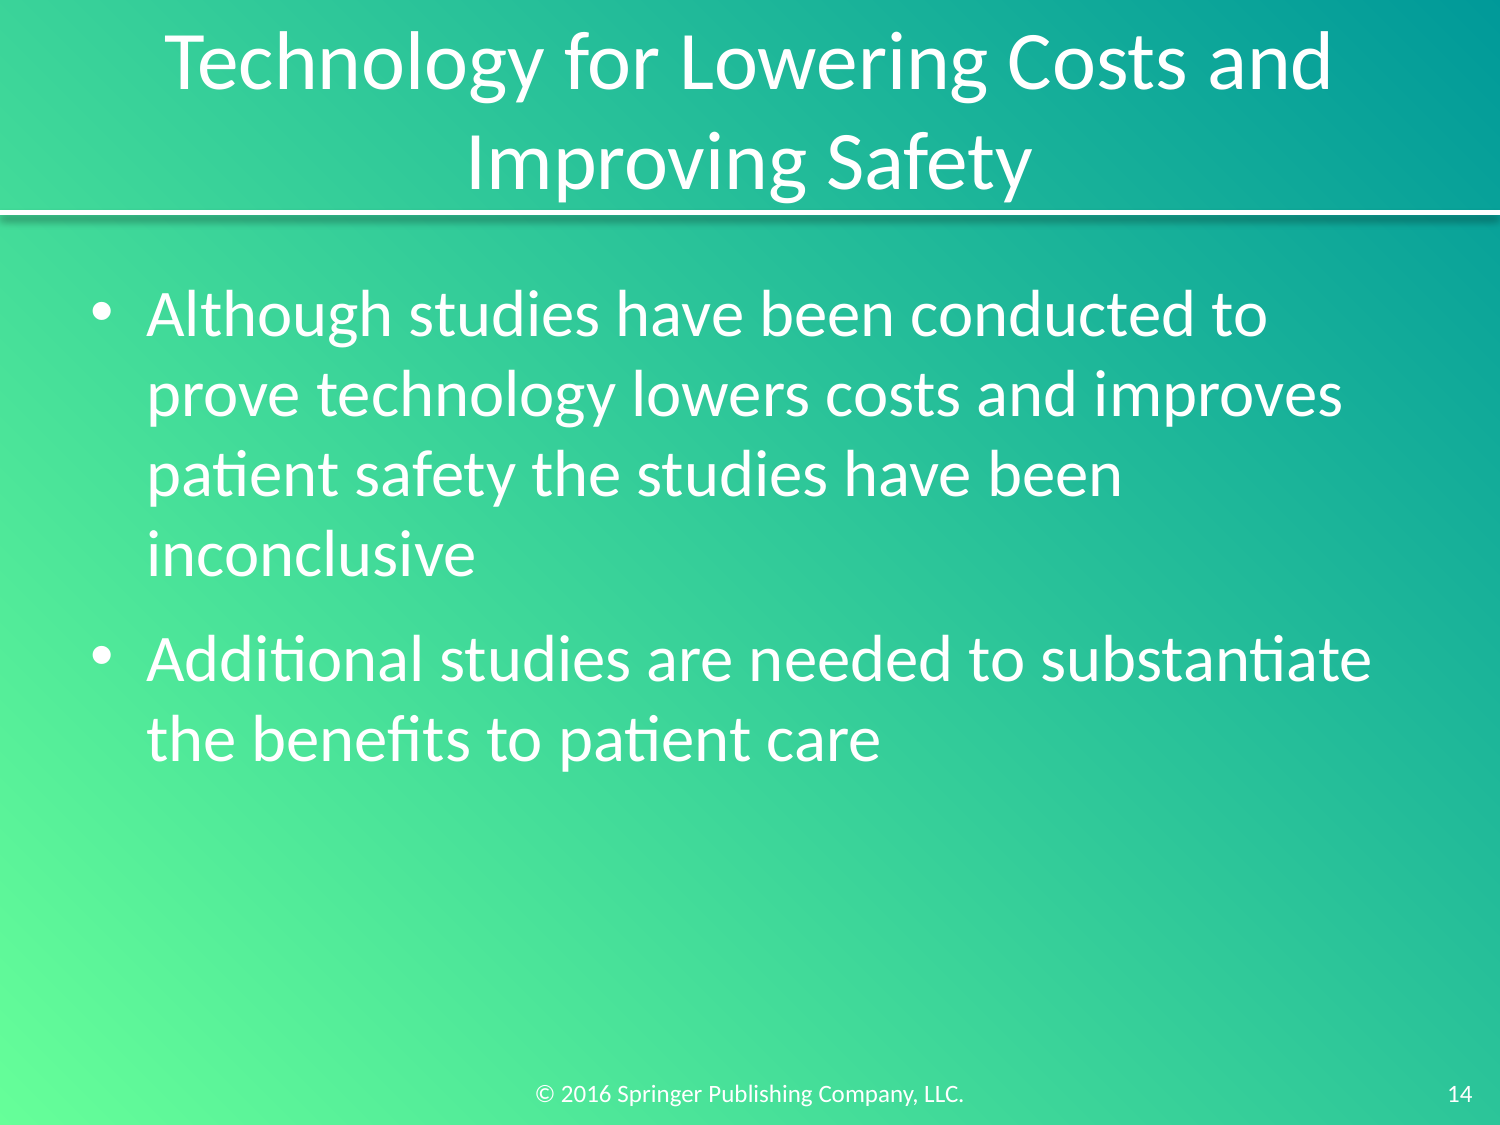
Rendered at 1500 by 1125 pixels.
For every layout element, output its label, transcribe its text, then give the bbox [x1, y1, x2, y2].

title Technology for Lowering Costs and Improving Safety [75, 12, 1425, 200]
list Although studies have been conducted to prove technology lowers costs and improves patient safety the studies have been inconclusive Additional studies are needed to substantiate the benefits to patient care [75, 262, 1425, 1050]
slide_number 14 [1137, 1062, 1488, 1123]
